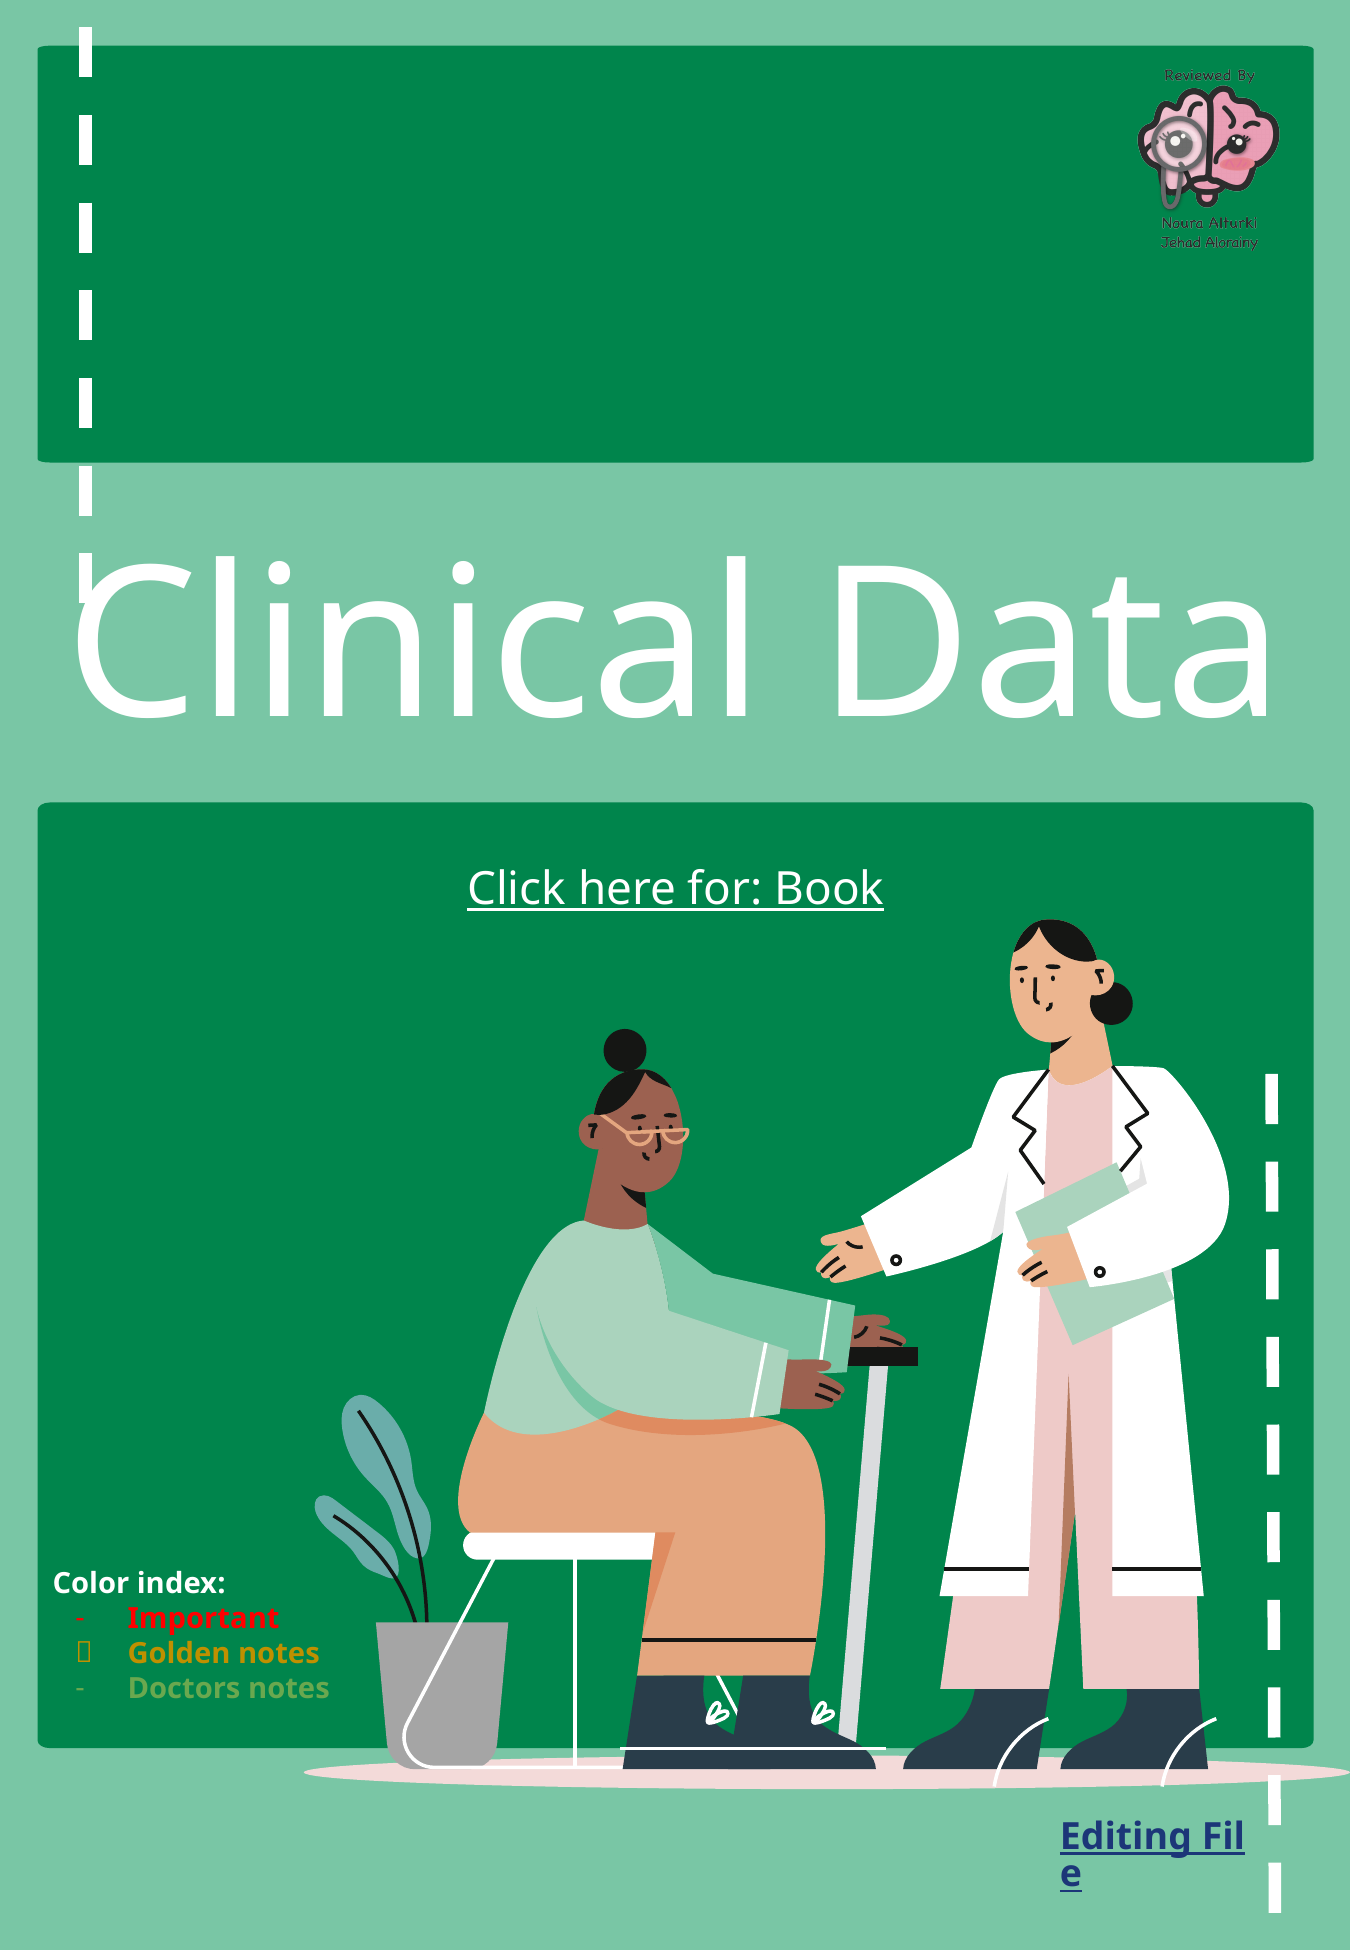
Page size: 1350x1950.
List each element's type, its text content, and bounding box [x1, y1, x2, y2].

text_box Click here for: Book [314, 811, 1037, 969]
text_box [625, 1130, 654, 1147]
text_box [1019, 977, 1025, 984]
text_box [1045, 1002, 1053, 1012]
text_box [626, 1675, 756, 1746]
text_box [705, 1700, 722, 1723]
text_box [1111, 1064, 1150, 1173]
text_box [754, 1343, 789, 1417]
text_box [458, 1412, 826, 1641]
text_box [1093, 1265, 1106, 1279]
text_box [845, 1240, 864, 1250]
text_box [1037, 919, 1097, 962]
text_box [484, 1220, 669, 1435]
text_box [1160, 1717, 1217, 1787]
text_box [818, 1382, 841, 1396]
text_box [821, 1300, 856, 1374]
text_box [820, 1255, 840, 1274]
text_box [583, 1150, 648, 1229]
text_box [1009, 929, 1091, 1043]
text_box Clinical Data [0, 462, 1350, 803]
text_box [593, 1069, 672, 1115]
text_box [573, 1539, 577, 1766]
text_box [37, 45, 81, 462]
text_box [578, 1114, 605, 1150]
text_box [375, 1622, 457, 1770]
text_box [939, 1570, 1030, 1597]
text_box [1050, 1037, 1071, 1054]
text_box [1025, 1074, 1049, 1180]
text_box [903, 1689, 1050, 1770]
text_box [642, 1532, 676, 1633]
text_box [1165, 1760, 1266, 1786]
text_box [621, 1186, 647, 1208]
text_box [637, 1642, 816, 1676]
text_box [642, 1152, 650, 1161]
text_box [620, 1746, 887, 1751]
text_box [1094, 968, 1104, 984]
text_box [603, 1028, 647, 1072]
text_box [655, 1133, 662, 1154]
text_box [661, 1127, 690, 1145]
text_box [622, 1751, 771, 1770]
text_box [890, 1254, 903, 1267]
text_box [860, 1069, 1046, 1277]
text_box [763, 1751, 876, 1770]
text_box [940, 1287, 1200, 1689]
text_box [1021, 1260, 1043, 1277]
text_box [1044, 1066, 1112, 1197]
text_box [990, 1171, 1009, 1242]
text_box [1112, 1567, 1202, 1571]
text_box [819, 1299, 832, 1360]
text_box [332, 1514, 417, 1622]
text_box [815, 1224, 883, 1283]
text_box [303, 1755, 1164, 1790]
text_box [406, 1622, 509, 1765]
text_box Editing File [1044, 1796, 1266, 1867]
text_box [879, 1336, 903, 1346]
text_box [1089, 982, 1133, 1025]
text_box [1048, 1005, 1113, 1085]
text_box [838, 1367, 888, 1742]
text_box [1058, 1373, 1075, 1626]
text_box [598, 1410, 786, 1436]
text_box [1169, 1728, 1209, 1770]
text_box [992, 1717, 1050, 1787]
text_box [1280, 1763, 1350, 1781]
text_box [341, 1394, 431, 1559]
text_box [402, 1560, 623, 1770]
text_box [1030, 1269, 1049, 1283]
text_box [1168, 1282, 1174, 1295]
text_box [811, 1700, 828, 1720]
text_box [848, 1346, 919, 1367]
picture [1112, 63, 1305, 257]
text_box [607, 1074, 683, 1130]
text_box [1122, 1153, 1140, 1184]
text_box [536, 1262, 764, 1420]
text_box [829, 1264, 847, 1279]
text_box [1112, 1571, 1204, 1597]
text_box [781, 1359, 845, 1410]
text_box [811, 1709, 836, 1725]
text_box [1015, 1162, 1130, 1242]
text_box [1011, 1068, 1051, 1186]
text_box [814, 1392, 834, 1403]
text_box [1112, 1299, 1201, 1567]
text_box [539, 1321, 616, 1419]
text_box [356, 1409, 429, 1622]
text_box [631, 1114, 647, 1120]
text_box [1047, 1272, 1175, 1346]
text_box [600, 1115, 628, 1135]
text_box [90, 45, 1314, 462]
text_box [1127, 1160, 1146, 1192]
text_box [851, 1314, 907, 1346]
text_box Color index: Important Golden notes Doctors notes [37, 1549, 366, 1732]
text_box [853, 1325, 869, 1340]
text_box [706, 1709, 730, 1725]
text_box [715, 1676, 737, 1715]
text_box [602, 1118, 684, 1193]
text_box [749, 1342, 768, 1418]
text_box [1164, 1269, 1173, 1283]
text_box [1017, 1232, 1086, 1288]
text_box [649, 1225, 827, 1359]
text_box [642, 1128, 666, 1134]
text_box [1033, 977, 1040, 1005]
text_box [1271, 1073, 1276, 1926]
text_box [944, 1567, 1030, 1571]
text_box [641, 1638, 816, 1642]
text_box [588, 1123, 598, 1139]
text_box [1060, 1689, 1203, 1770]
text_box [1045, 964, 1061, 970]
text_box [1067, 1066, 1230, 1288]
text_box [37, 803, 1314, 1749]
text_box [944, 1159, 1045, 1567]
text_box [663, 1113, 678, 1118]
text_box [463, 1533, 655, 1560]
text_box [733, 1675, 862, 1746]
text_box [1112, 1070, 1137, 1167]
text_box [314, 1495, 399, 1579]
text_box [1089, 959, 1115, 996]
